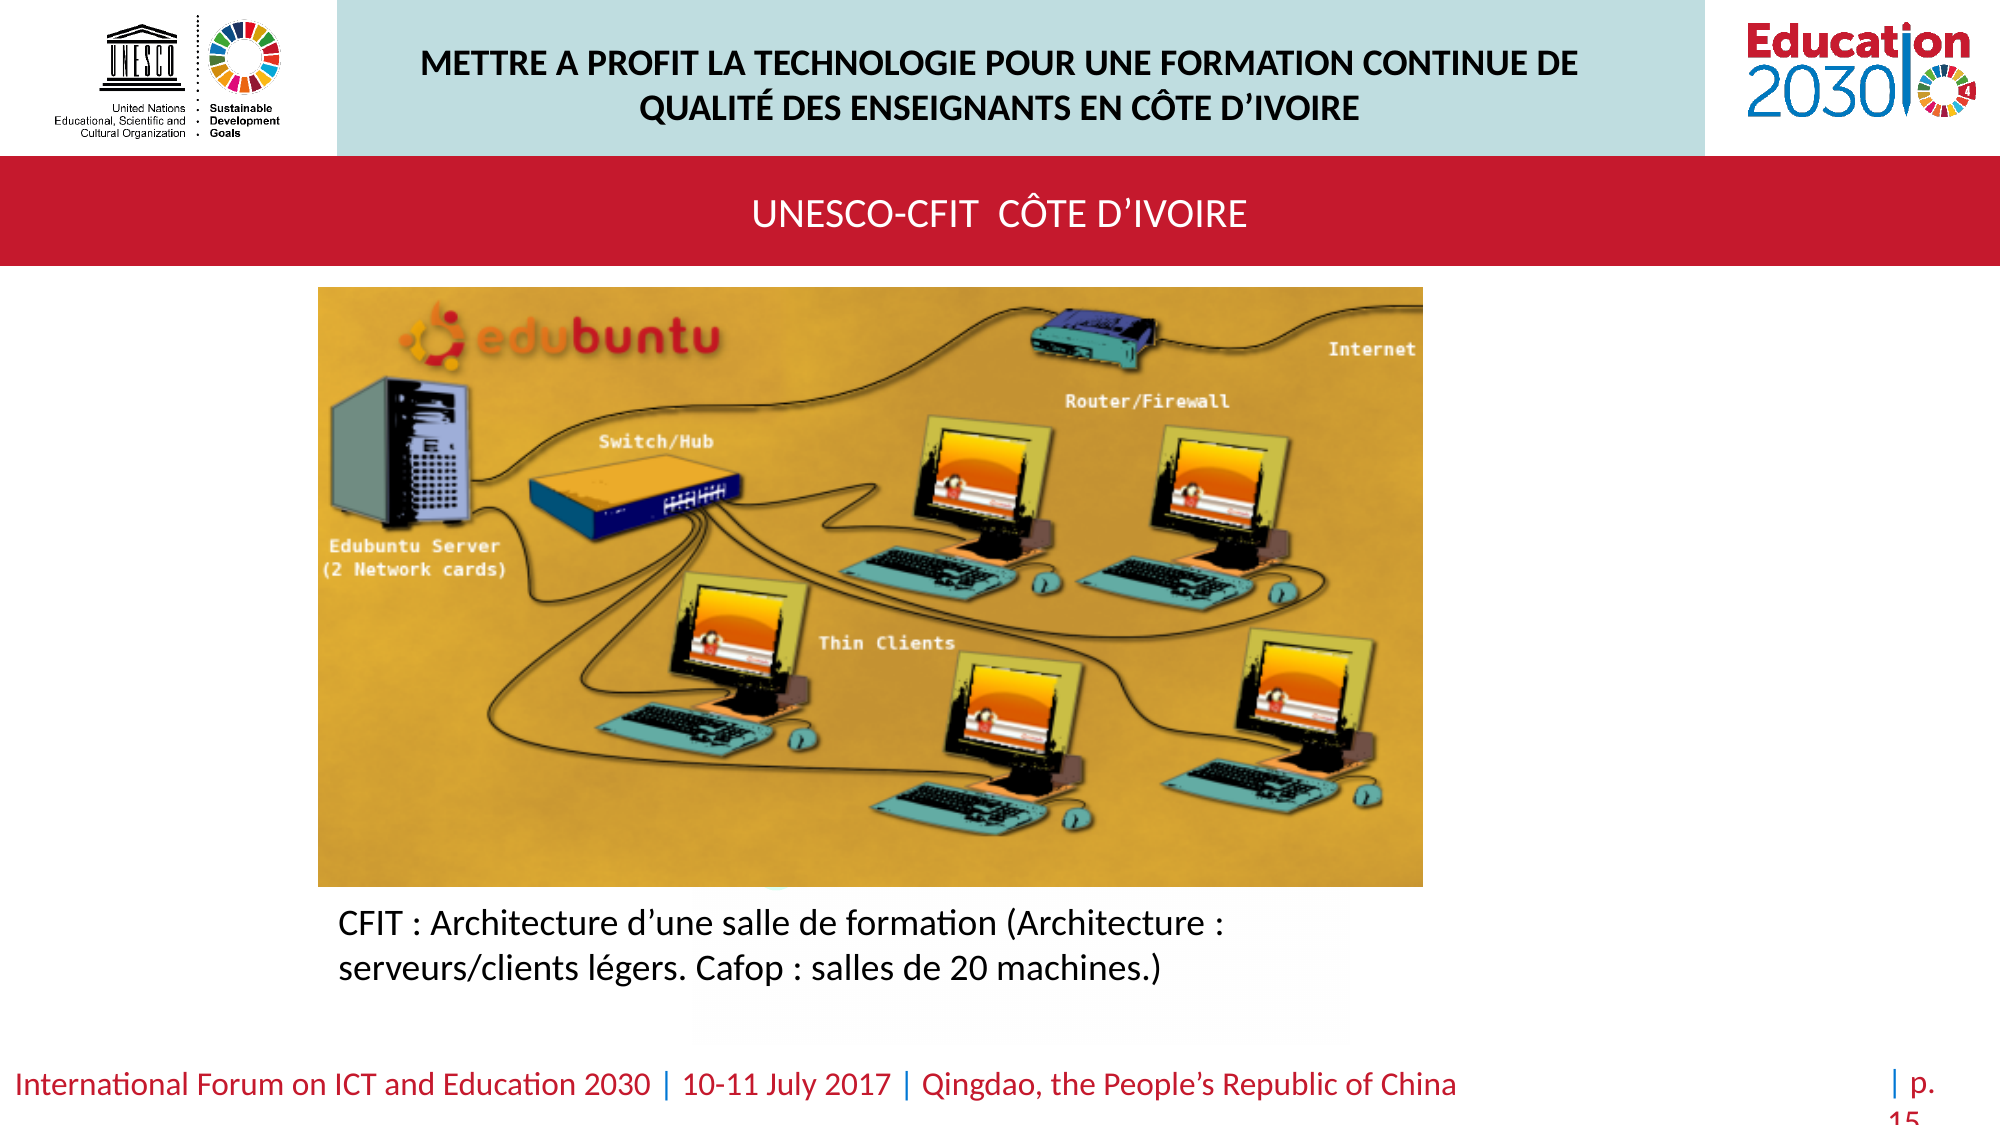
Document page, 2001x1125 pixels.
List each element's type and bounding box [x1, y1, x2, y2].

picture [318, 287, 1423, 887]
text_box [0, 0, 2000, 1111]
